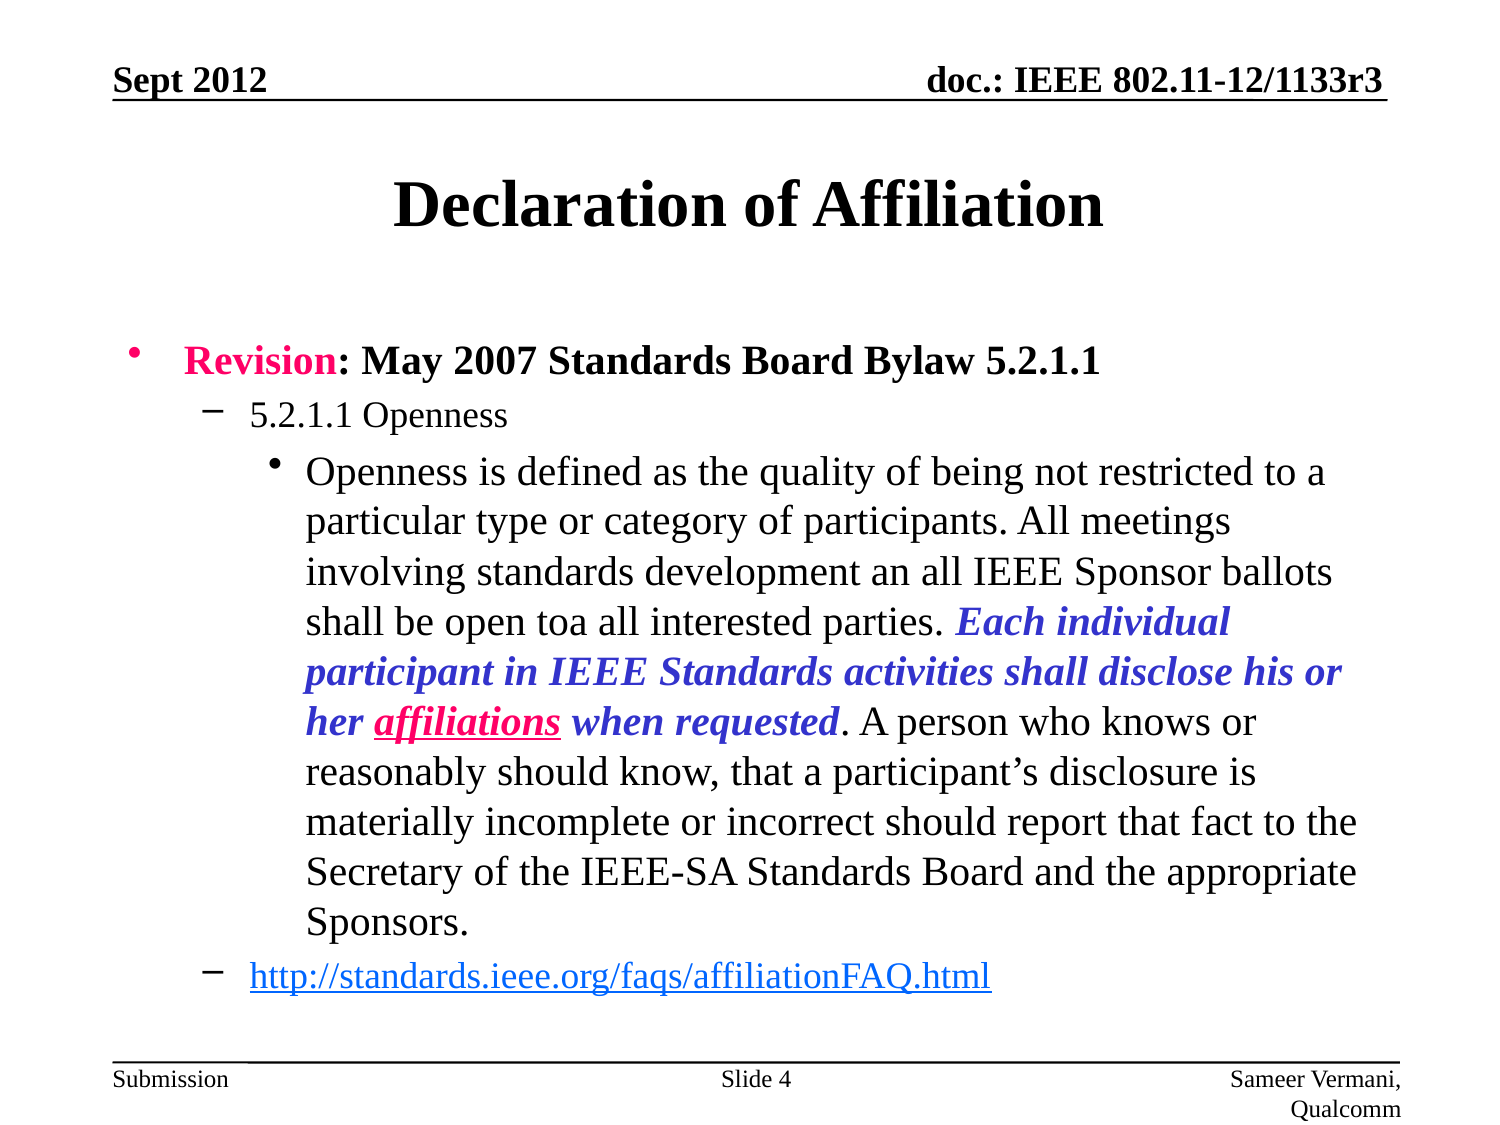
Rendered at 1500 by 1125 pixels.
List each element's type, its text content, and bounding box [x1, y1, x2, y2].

list Revision: May 2007 Standards Board Bylaw 5.2.1.1 5.2.1.1 Openness Openness is defined as the quality of being not restricted to a particular type or category of participants. All meetings involving standards development an all IEEE Sponsor ballots shall be open toa all interested parties. Each individual participant in IEEE Standards activities shall disclose his or her affiliations when requested. A person who knows or reasonably should know, that a participant’s disclosure is materially incomplete or incorrect should report that fact to the Secretary of the IEEE-SA Standards Board and the appropriate Sponsors. http://standards.ieee.org/faqs/affiliationFAQ.html [112, 324, 1388, 1001]
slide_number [112, 54, 272, 101]
footer Sameer Vermani, Qualcomm [1133, 1061, 1402, 1093]
slide_number Slide 4 [712, 1061, 800, 1093]
title Declaration of Affiliation [112, 112, 1388, 288]
